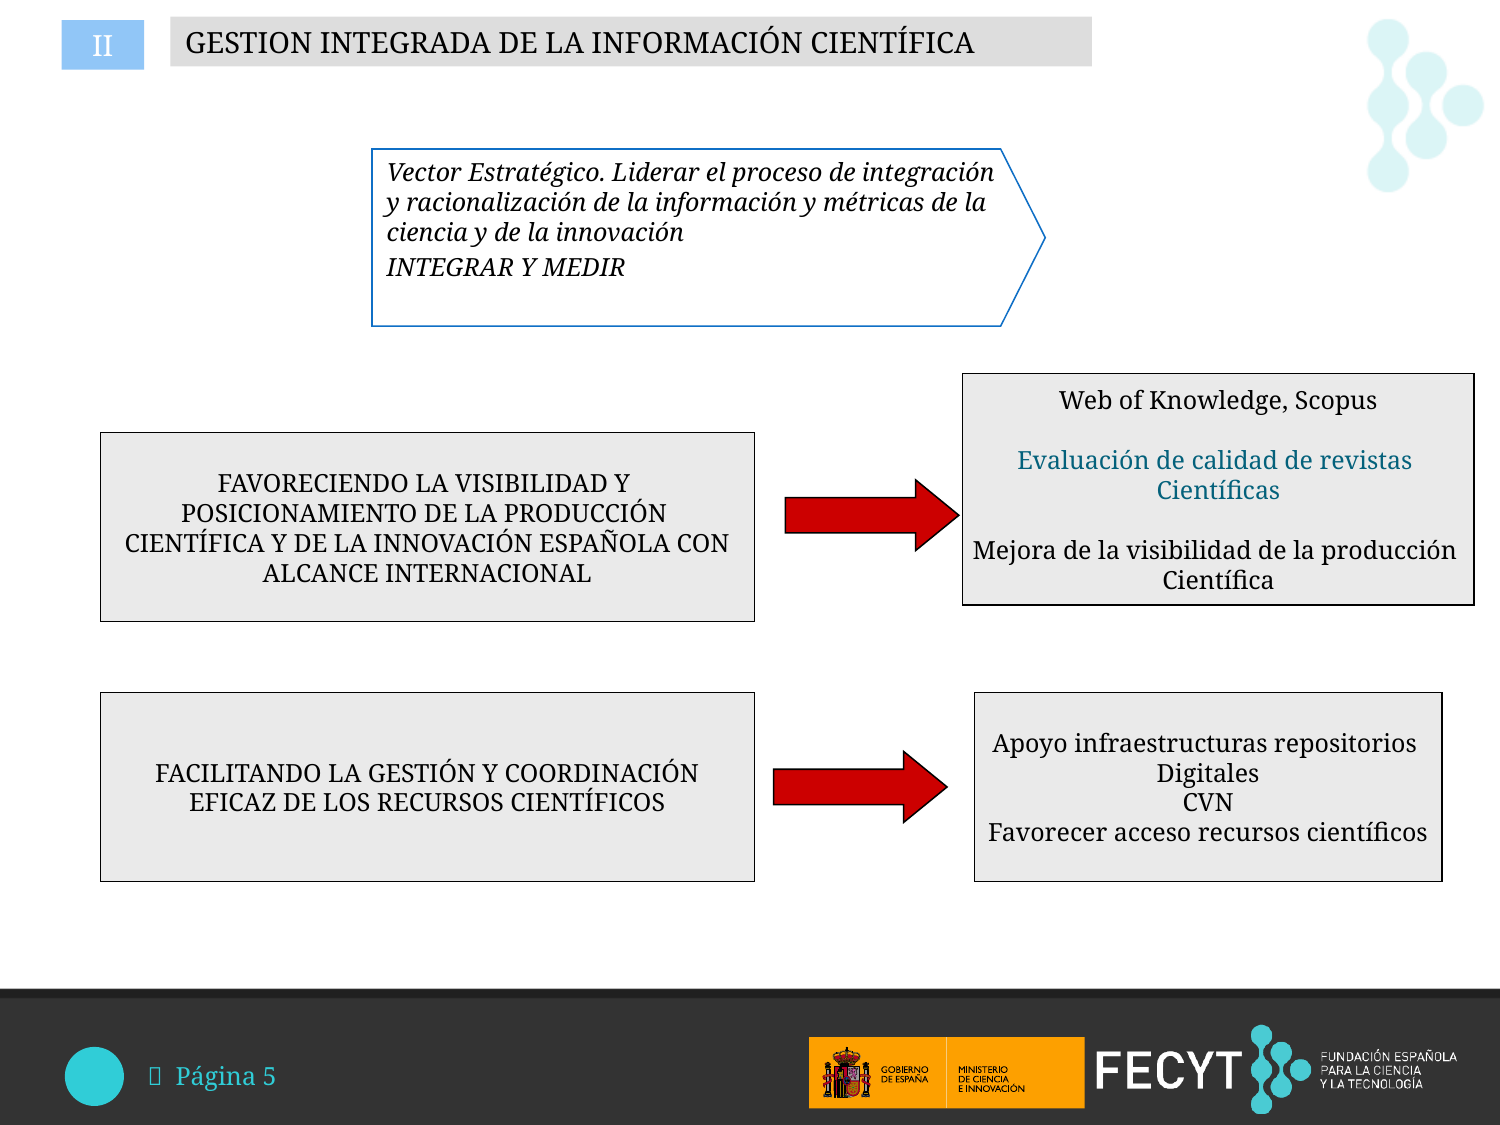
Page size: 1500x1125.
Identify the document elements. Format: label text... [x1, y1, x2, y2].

text_box II [61, 20, 145, 70]
text_box [785, 479, 959, 551]
text_box Vector Estratégico. Liderar el proceso de integración y racionalización de la información y métricas de la ciencia y de la innovación INTEGRAR Y MEDIR [371, 148, 1046, 327]
text_box GESTION INTEGRADA DE LA INFORMACIÓN CIENTÍFICA [170, 16, 1092, 67]
picture [0, 0, 1500, 1125]
footer  Página 5 [147, 1035, 698, 1095]
text_box FAVORECIENDO LA VISIBILIDAD Y POSICIONAMIENTO DE LA PRODUCCIÓN CIENTÍFICA Y DE LA INNOVACIÓN ESPAÑOLA CON ALCANCE INTERNACIONAL [100, 432, 755, 622]
text_box FACILITANDO LA GESTIÓN Y COORDINACIÓN EFICAZ DE LOS RECURSOS CIENTÍFICOS [100, 692, 755, 882]
text_box Web of Knowledge, Scopus Evaluación de calidad de revistas Científicas Mejora de la visibilidad de la producción Científica [962, 373, 1475, 606]
text_box Apoyo infraestructuras repositorios Digitales CVN Favorecer acceso recursos científicos [974, 692, 1443, 882]
text_box [773, 751, 948, 823]
